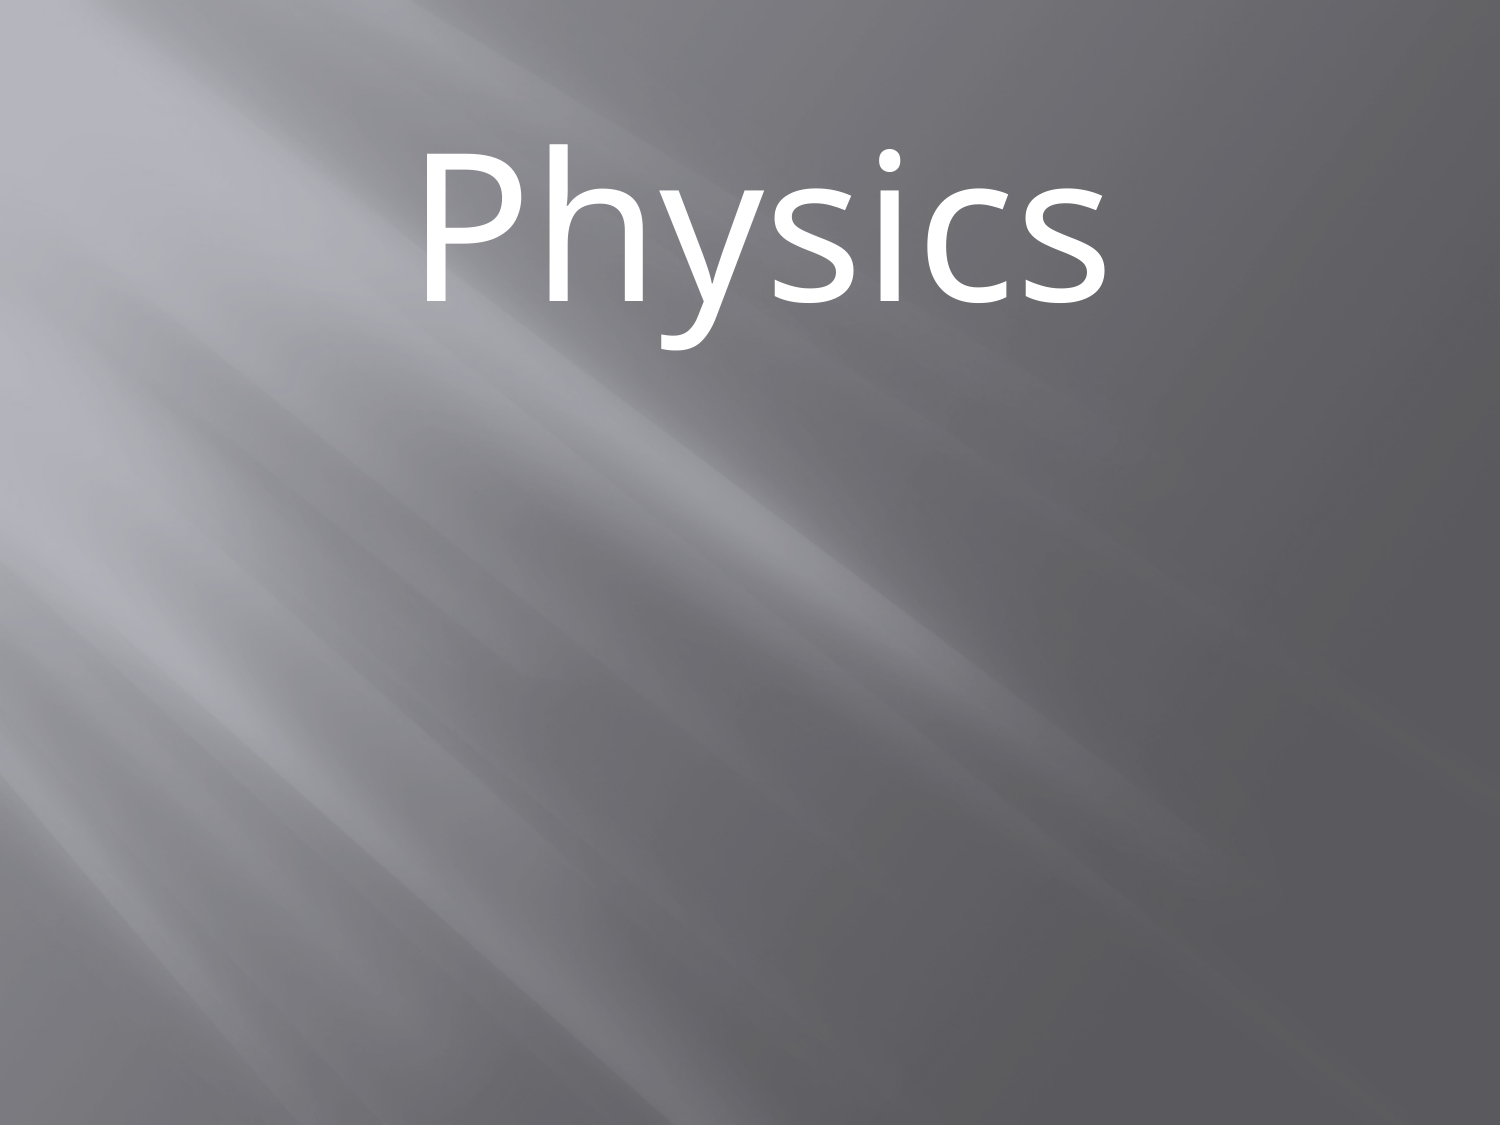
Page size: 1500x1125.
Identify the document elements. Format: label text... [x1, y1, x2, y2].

list Physics [75, 87, 1425, 1035]
